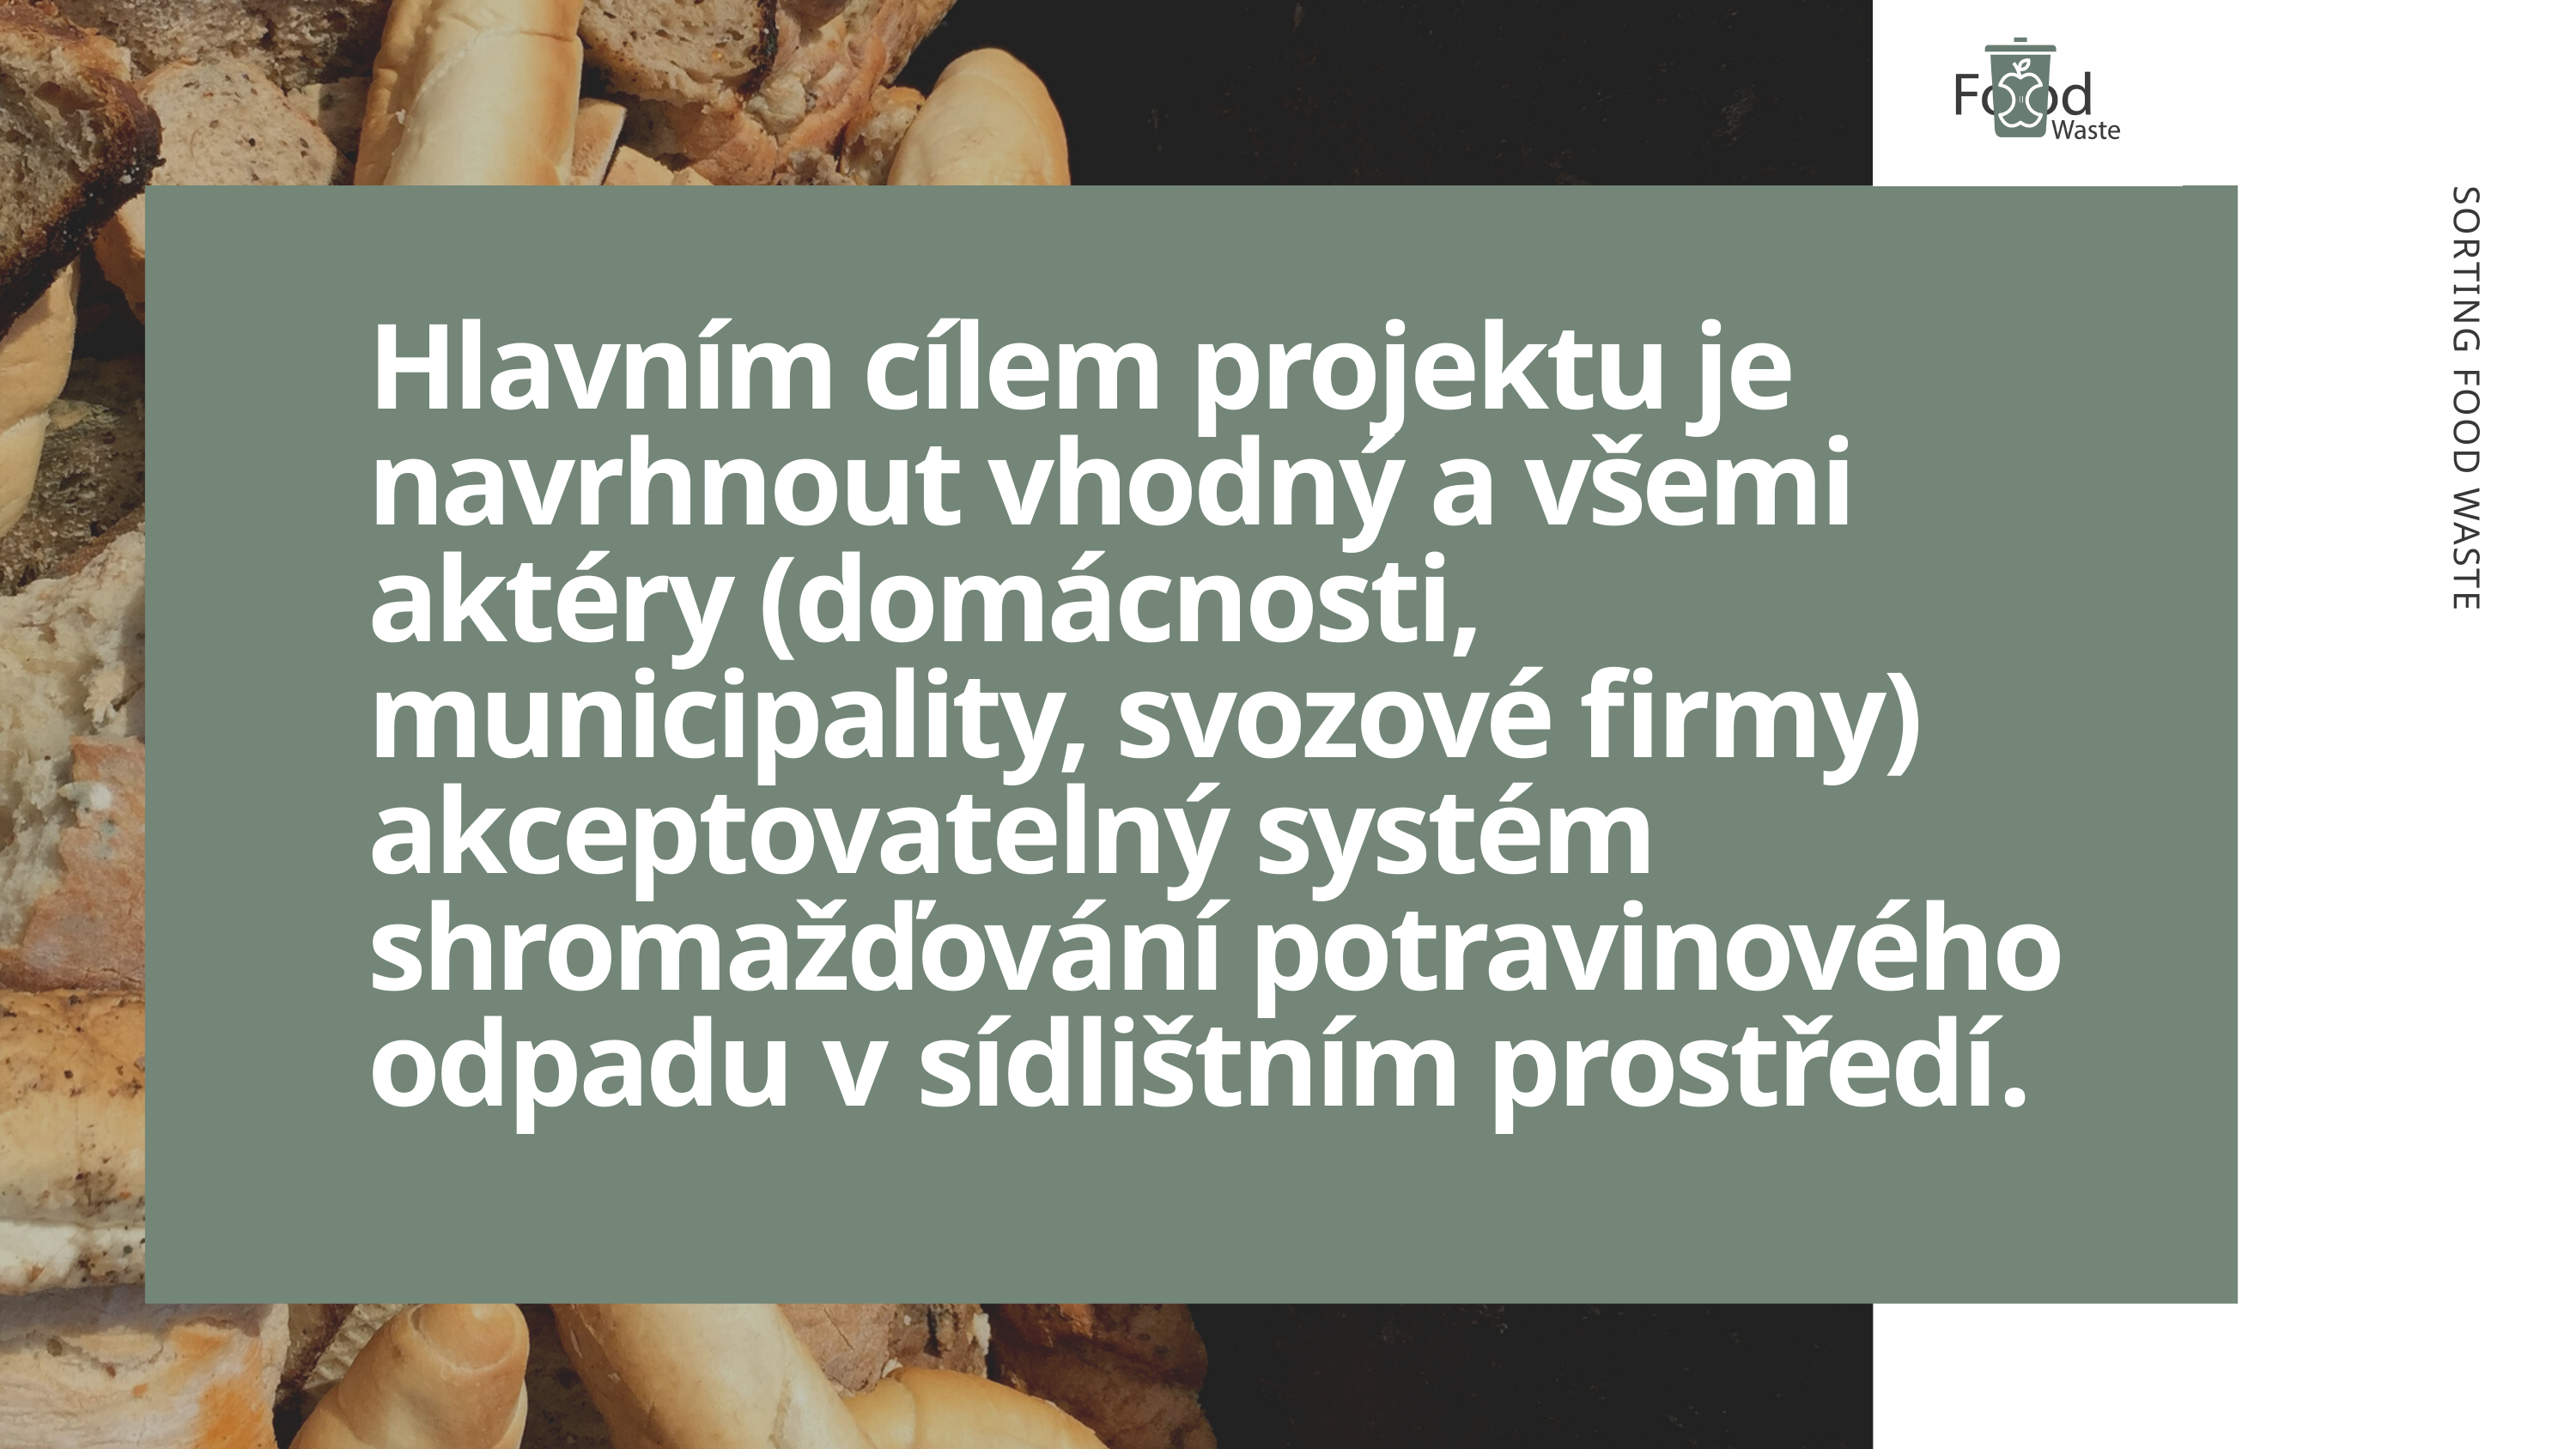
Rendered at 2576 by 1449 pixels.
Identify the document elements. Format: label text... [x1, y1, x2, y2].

text_box [2083, 185, 2239, 1304]
text_box SORTING FOOD WASTE [2446, 185, 2497, 874]
text_box Hlavním cílem projektu je navrhnout vhodný a všemi aktéry (domácnosti, municipality, svozové firmy) akceptovatelný systém shromažďování potravinového odpadu v sídlištním prostředí. [1877, 194, 2083, 1449]
picture [0, 0, 2183, 1449]
